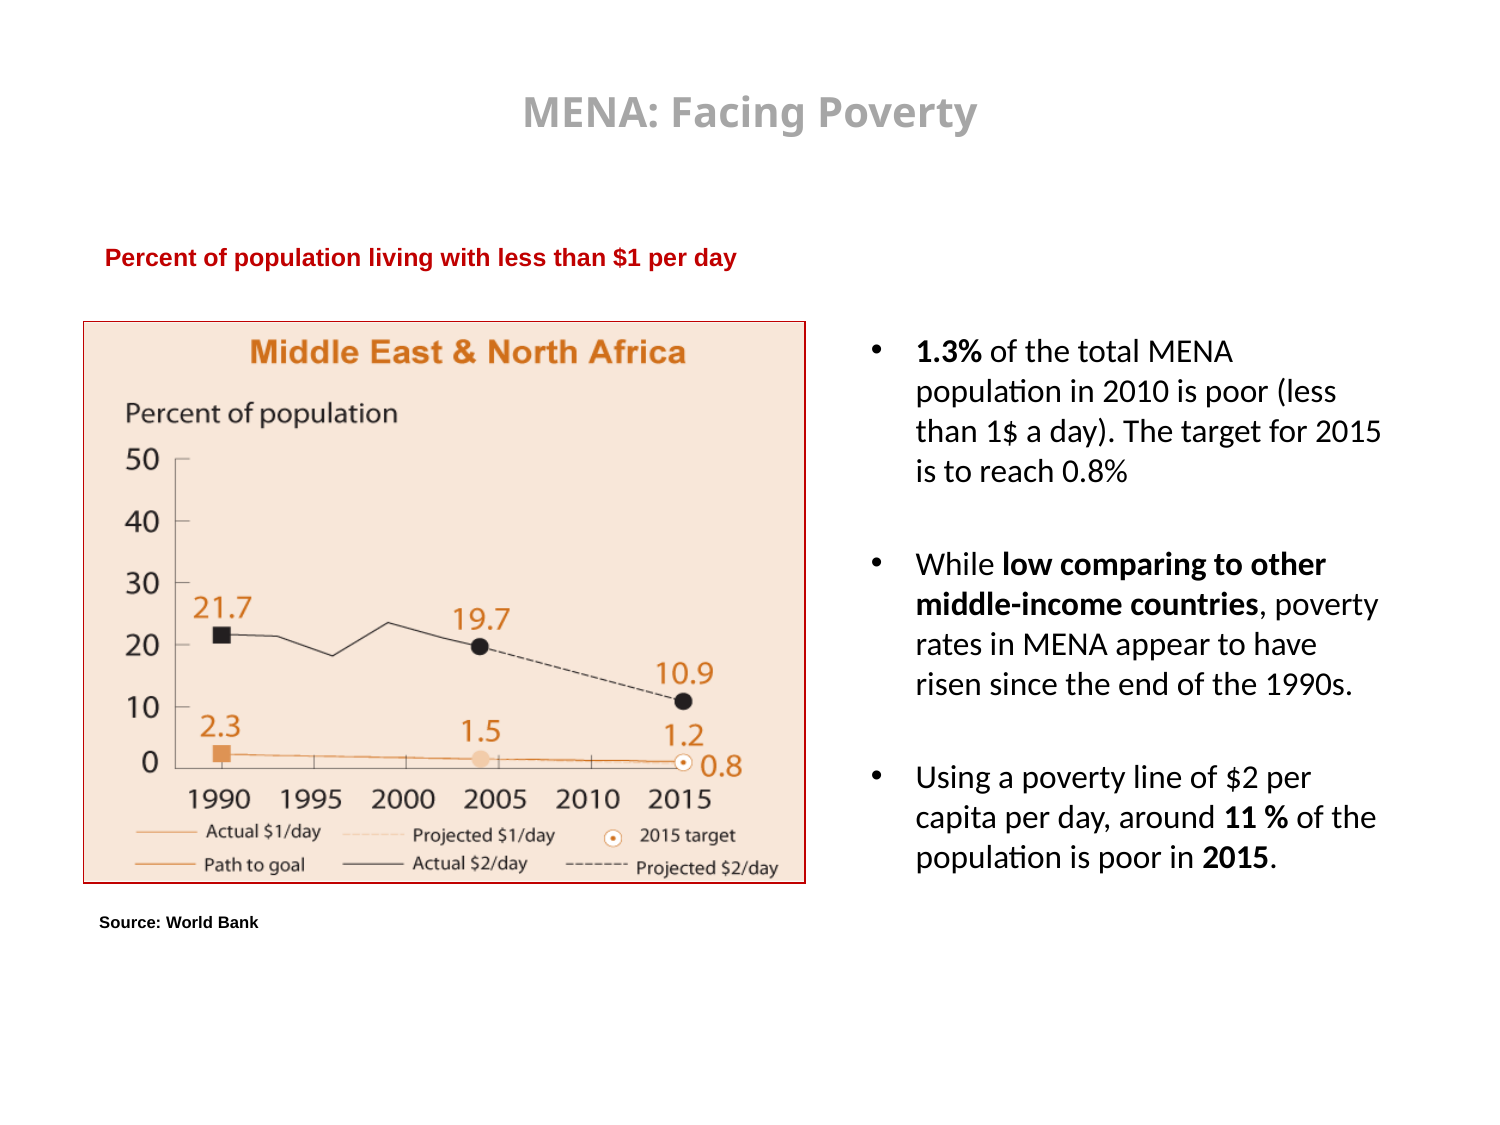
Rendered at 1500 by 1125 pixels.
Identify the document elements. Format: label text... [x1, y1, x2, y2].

picture [84, 321, 805, 883]
text_box Percent of population living with less than $1 per day [90, 233, 799, 279]
text_box Source: World Bank [84, 904, 382, 940]
text_box MENA: Facing Poverty [365, 78, 1134, 133]
text_box 1.3% of the total MENA population in 2010 is poor (less than 1$ a day). The target for 2015 is to reach 0.8% While low comparing to other middle-income countries, poverty rates in MENA appear to have risen since the end of the 1990s. Using a poverty line of $2 per capita per day, around 11 % of the population is poor in 2015. [844, 322, 1400, 973]
